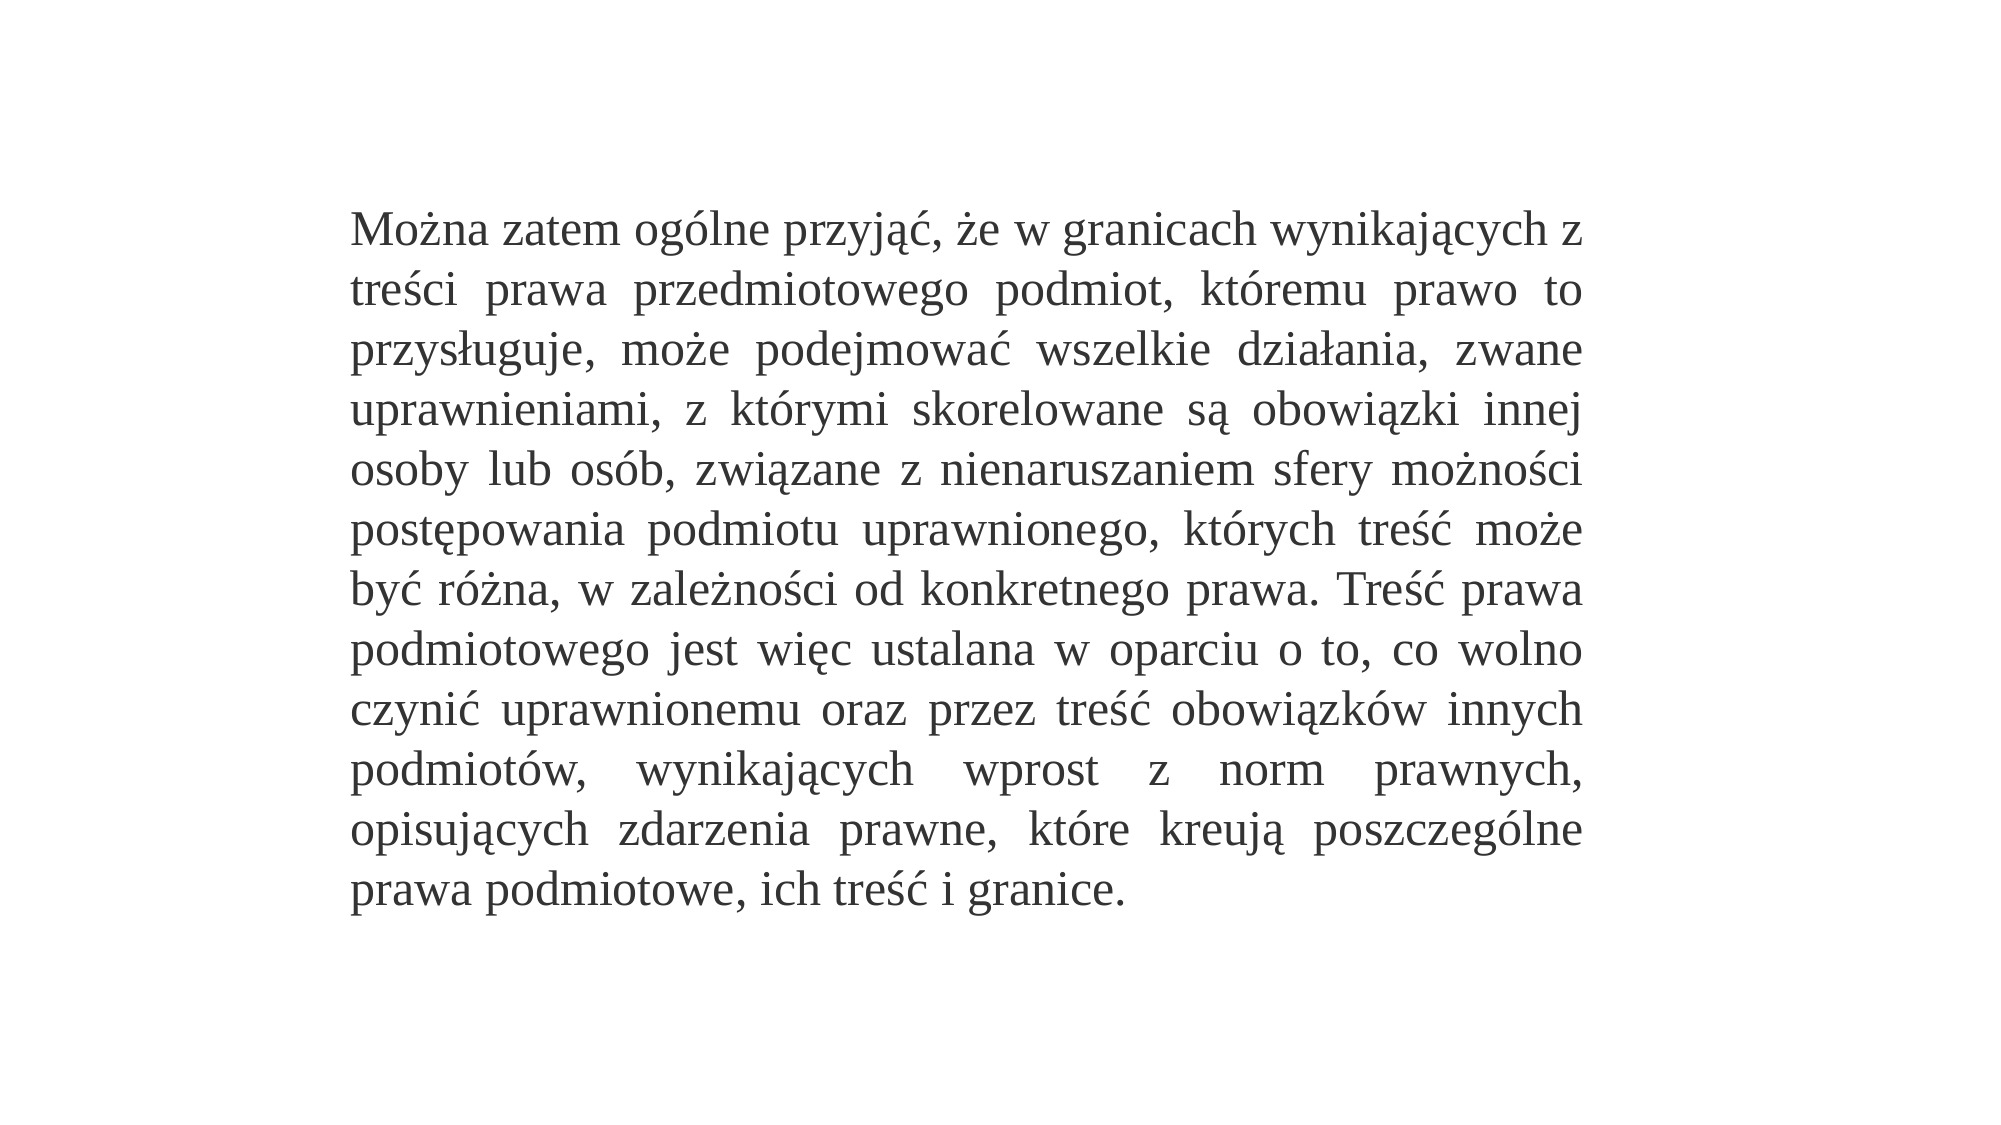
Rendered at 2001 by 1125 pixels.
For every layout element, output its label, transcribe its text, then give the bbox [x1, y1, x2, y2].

text_box Można zatem ogólne przyjąć, że w granicach wynikających z treści prawa przedmiotowego podmiot, któremu prawo to przysługuje, może podejmować wszelkie działania, zwane uprawnieniami, z którymi skorelowane są obowiązki innej osoby lub osób, związane z nienaruszaniem sfery możności postępowania podmiotu uprawnionego, których treść może być różna, w zależności od konkretnego prawa. Treść prawa podmiotowego jest więc ustalana w oparciu o to, co wolno czynić uprawnionemu oraz przez treść obowiązków innych podmiotów, wynikających wprost z norm prawnych, opisujących zdarzenia prawne, które kreują poszczególne prawa podmiotowe, ich treść i granice. [335, 188, 1600, 923]
